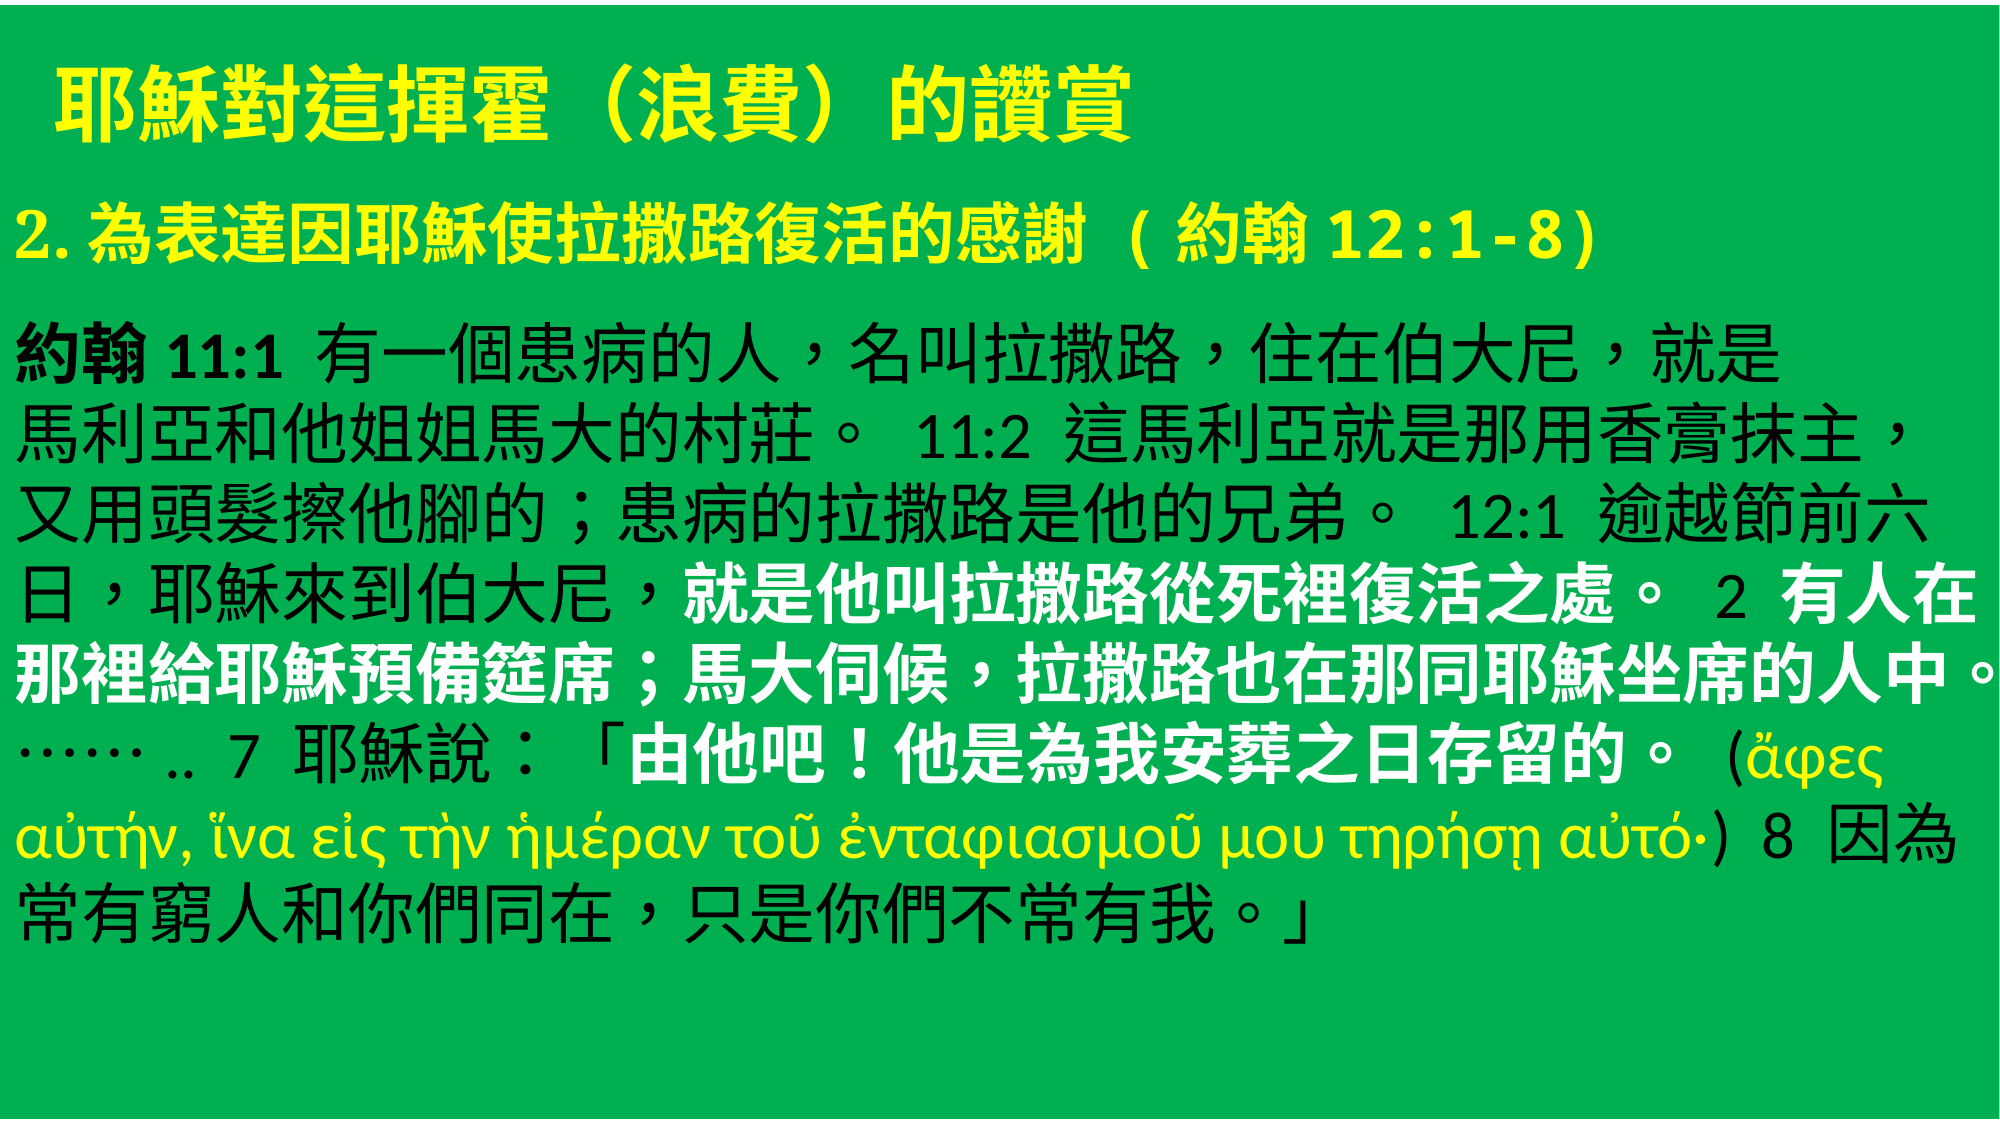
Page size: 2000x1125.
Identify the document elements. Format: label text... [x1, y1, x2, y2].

text_box 耶穌對這揮霍（浪費）的讚賞 2.為表達因耶穌使拉撒路復活的感謝 (約翰12:1-8) 約翰11:1 有一個患病的人，名叫拉撒路，住在伯大尼，就是 馬利亞和他姐姐馬大的村莊。 11:2 這馬利亞就是那用香膏抹主， 又用頭髮擦他腳的；患病的拉撒路是他的兄弟。 12:1 逾越節前六日，耶穌來到伯大尼，就是他叫拉撒路從死裡復活之處。 2 有人在那裡給耶穌預備筵席；馬大伺候，拉撒路也在那同耶穌坐席的人中。…….. 7 耶穌說：「由他吧！他是為我安葬之日存留的。 (ἄφες αὐτήν, ἵνα εἰς τὴν ἡμέραν τοῦ ἐνταφιασμοῦ μου τηρήσῃ αὐτό·) 8 因為常有窮人和你們同在，只是你們不常有我。」 [0, 5, 2000, 1119]
